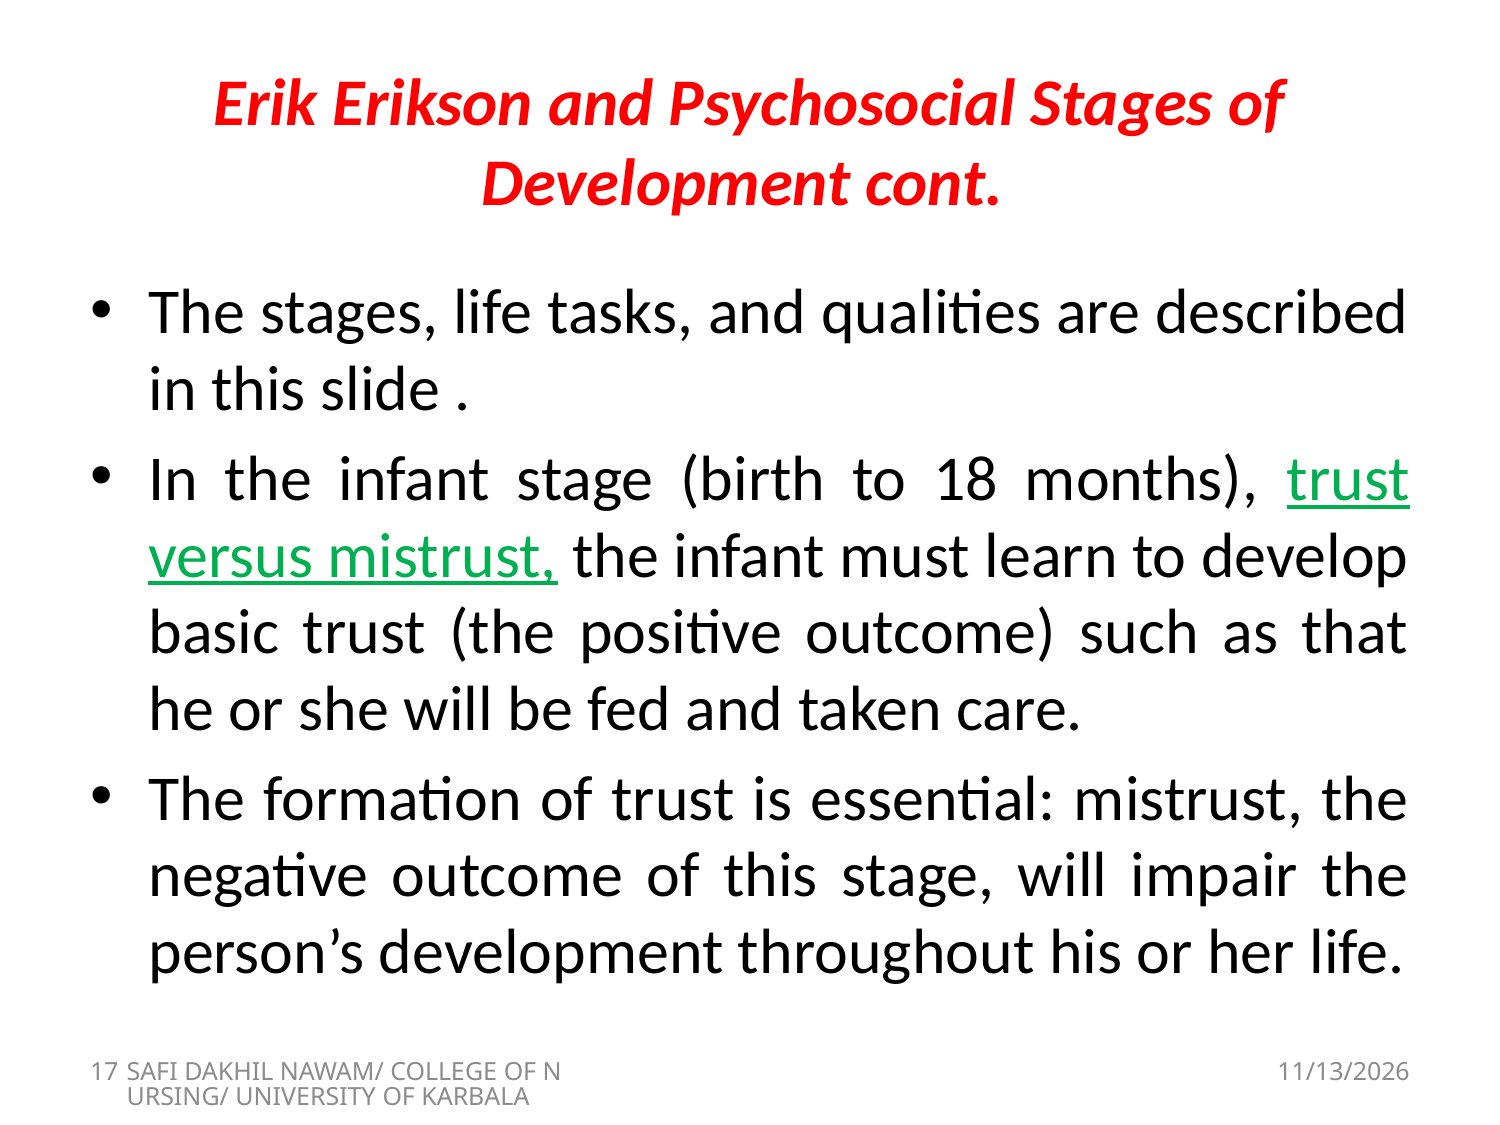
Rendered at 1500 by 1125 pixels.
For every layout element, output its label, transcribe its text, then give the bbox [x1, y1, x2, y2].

slide_number 17 [75, 1042, 425, 1103]
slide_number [1074, 1042, 1425, 1103]
list The stages, life tasks, and qualities are described in this slide . In the infant stage (birth to 18 months), trust versus mistrust, the infant must learn to develop basic trust (the positive outcome) such as that he or she will be fed and taken care. The formation of trust is essential: mistrust, the negative outcome of this stage, will impair the person’s development throughout his or her life. [75, 262, 1425, 1005]
title Erik Erikson and Psychosocial Stages of Development cont. [75, 45, 1425, 233]
footer SAFI DAKHIL NAWAM/ COLLEGE OF NURSING/ UNIVERSITY OF KARBALA [512, 1042, 988, 1103]
